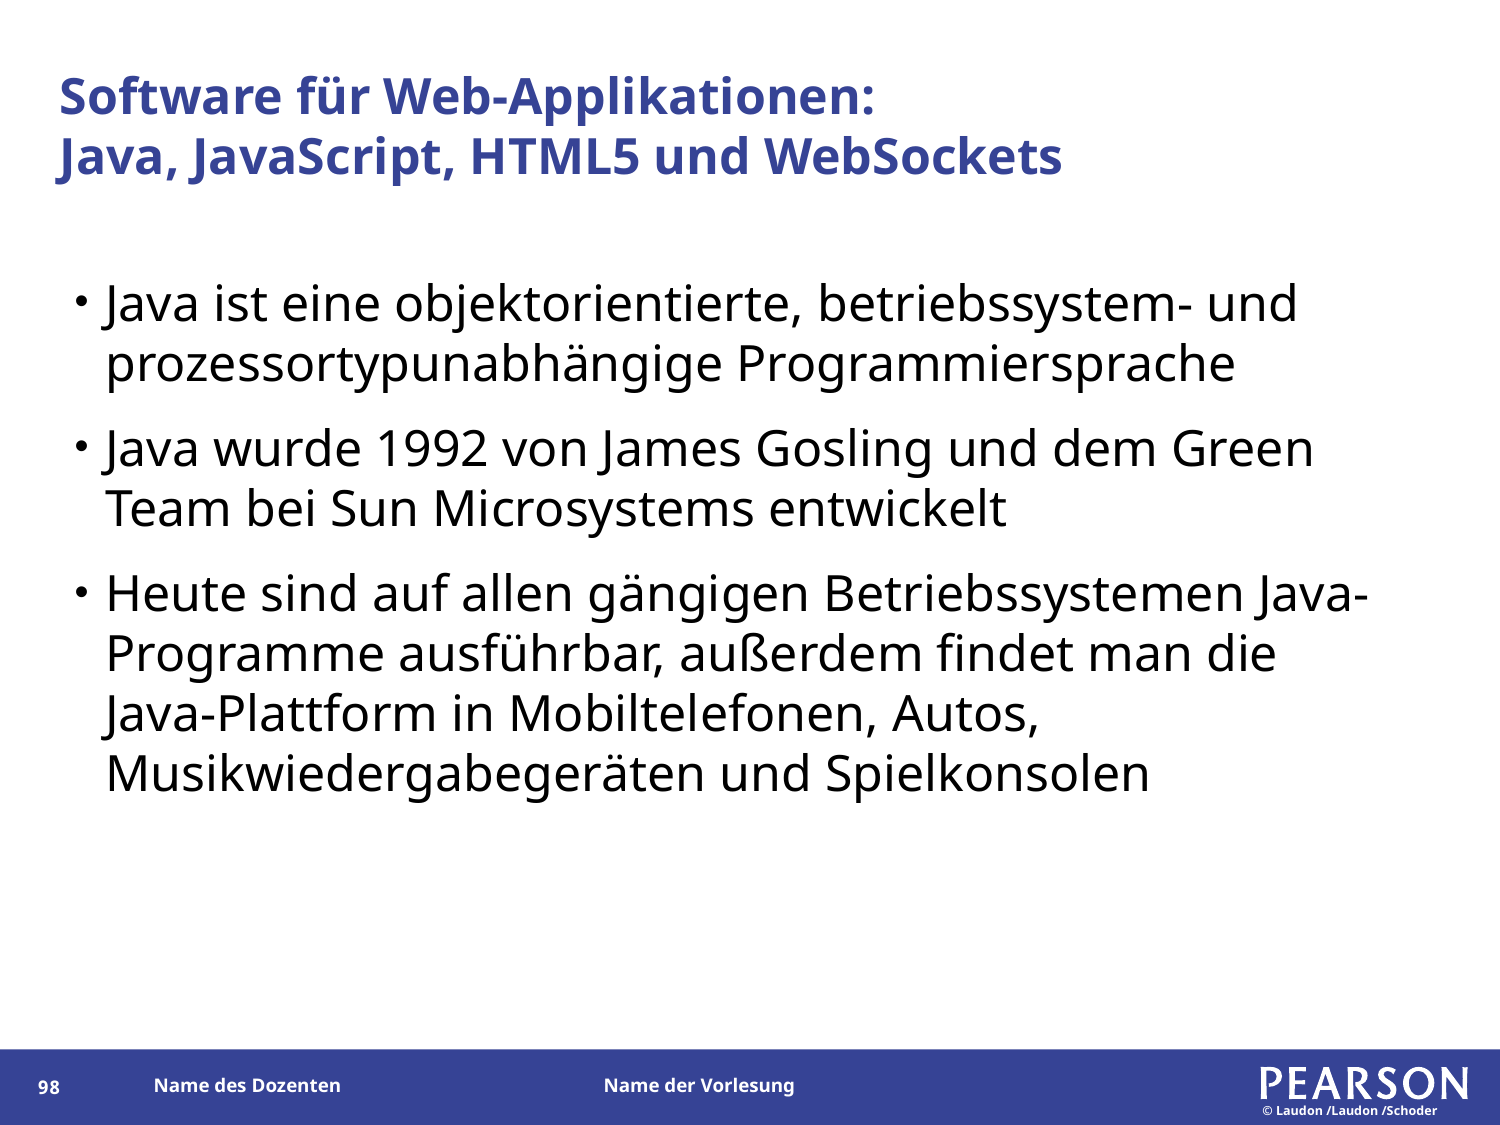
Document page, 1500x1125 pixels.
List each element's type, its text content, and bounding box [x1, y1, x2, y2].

list Java ist eine objektorientierte, betriebssystem- und prozessortypunabhängige Programmiersprache Java wurde 1992 von James Gosling und dem Green Team bei Sun Microsystems entwickelt Heute sind auf allen gängigen Betriebssystemen Java-Programme ausführbar, außerdem findet man die Java-Plattform in Mobiltelefonen, Autos, Musikwiedergabegeräten und Spielkonsolen [59, 263, 1410, 1017]
title Software für Web-Applikationen: Java, JavaScript, HTML5 und WebSockets [59, 64, 1410, 213]
slide_number 98 [22, 1067, 136, 1098]
